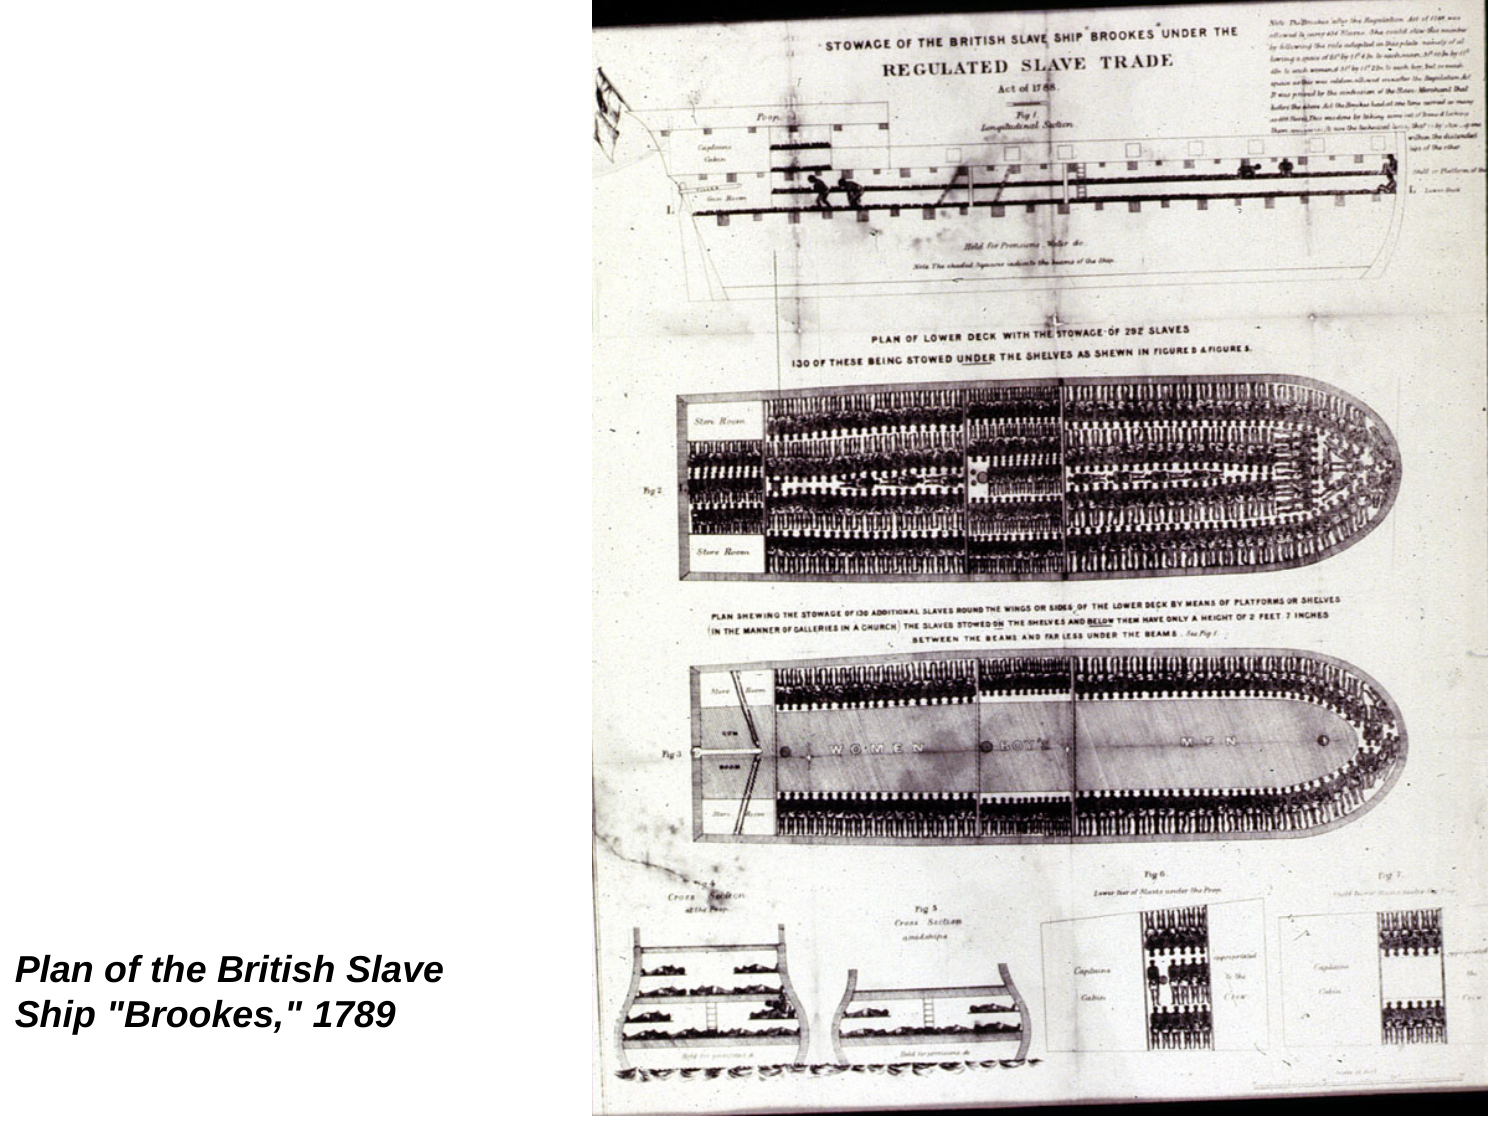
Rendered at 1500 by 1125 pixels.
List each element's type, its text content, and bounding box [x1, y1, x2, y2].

text_box Plan of the British Slave Ship "Brookes," 1789 [0, 937, 500, 1043]
picture [591, 0, 1488, 1117]
